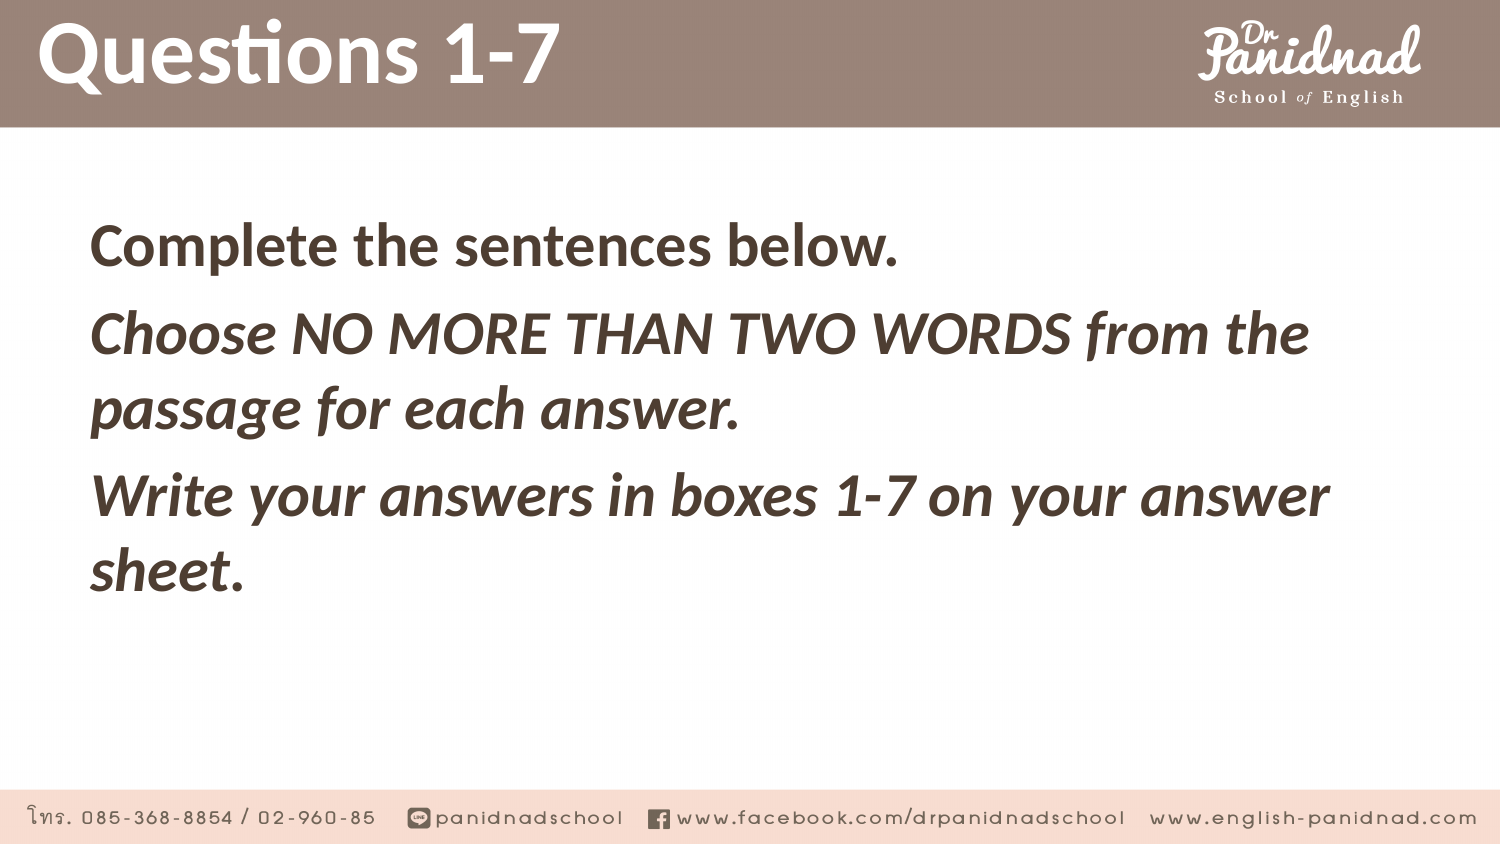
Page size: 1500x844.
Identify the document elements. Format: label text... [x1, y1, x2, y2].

list Complete the sentences below. Choose NO MORE THAN TWO WORDS from the passage for each answer. Write your answers in boxes 1-7 on your answer sheet. [74, 196, 1426, 754]
picture [0, 0, 1500, 844]
title Questions 1-7 [22, 0, 1373, 125]
